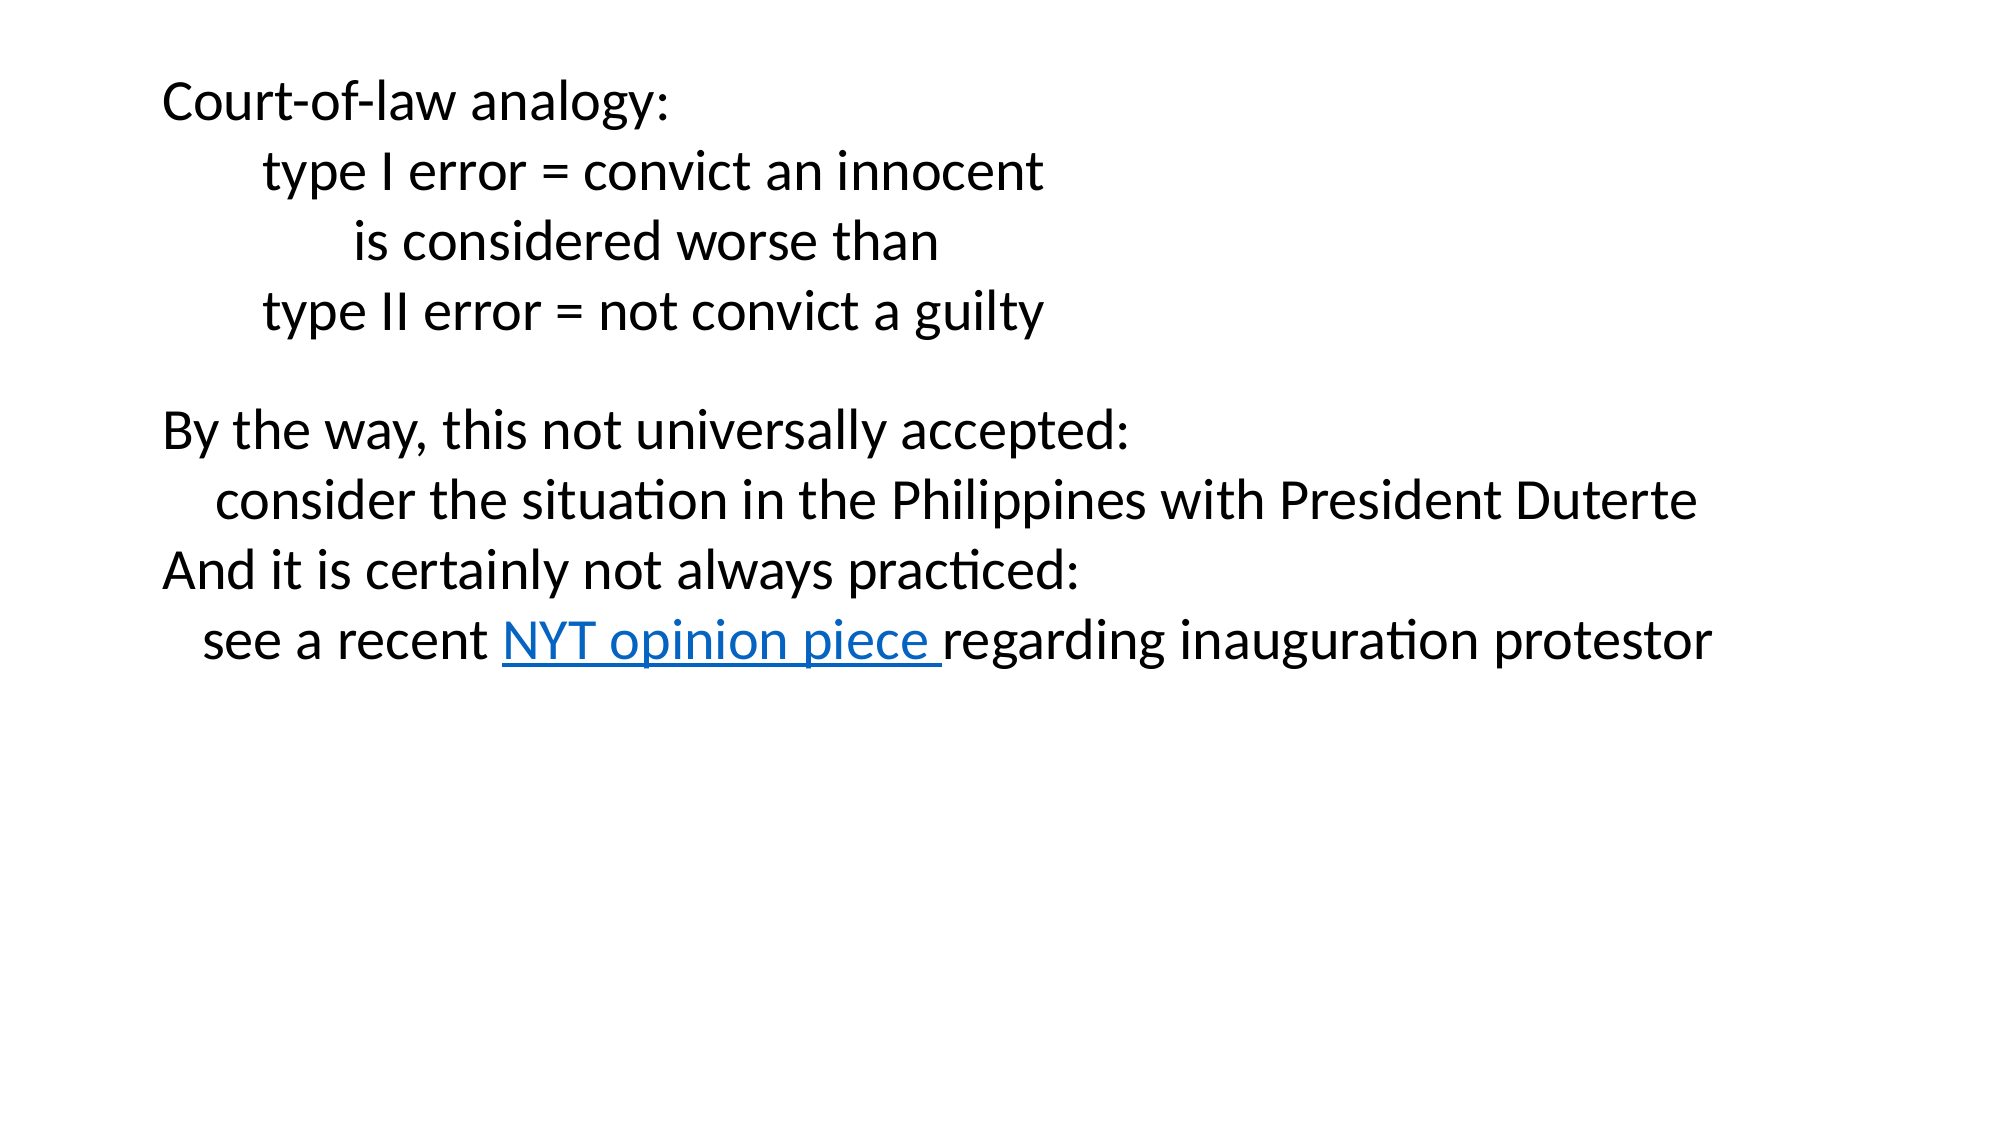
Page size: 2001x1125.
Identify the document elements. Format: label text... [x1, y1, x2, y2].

text_box By the way, this not universally accepted: consider the situation in the Philippines with President Duterte And it is certainly not always practiced: see a recent NYT opinion piece regarding inauguration protestor [147, 384, 1774, 749]
text_box Court-of-law analogy: type I error = convict an innocent is considered worse than type II error = not convict a guilty [147, 54, 1161, 350]
